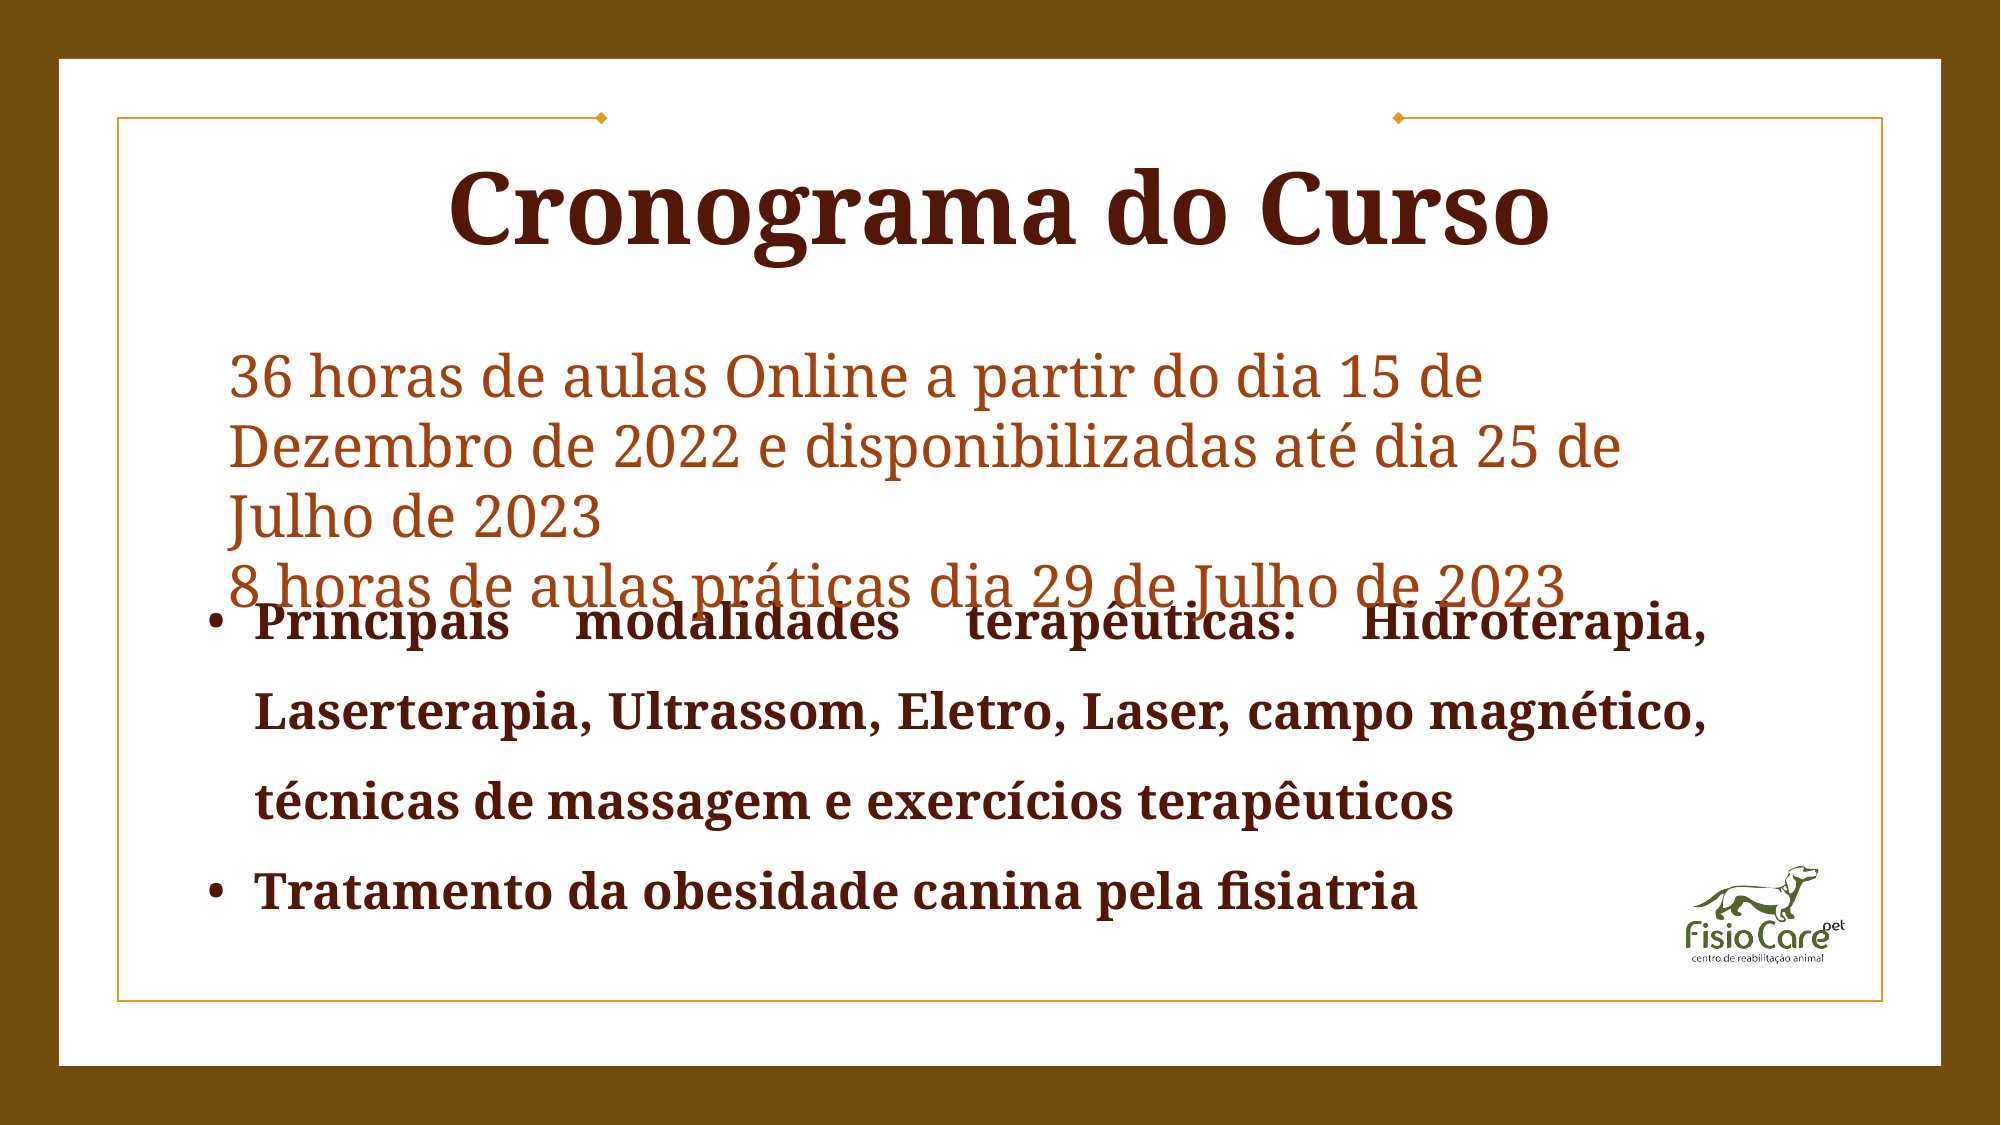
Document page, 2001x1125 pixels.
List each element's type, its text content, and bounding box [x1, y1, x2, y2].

text_box Principais modalidades terapêuticas: Hidroterapia, Laserterapia, Ultrassom, Eletro, Laser, campo magnético, técnicas de massagem e exercícios terapêuticos Tratamento da obesidade canina pela fisiatria [192, 551, 1724, 1017]
picture [1601, 749, 1929, 1077]
text_box 36 horas de aulas Online a partir do dia 15 de Dezembro de 2022 e disponibilizadas até dia 25 de Julho de 2023 8 horas de aulas práticas dia 29 de Julho de 2023 [214, 331, 1746, 697]
title Cronograma do Curso [137, 146, 1863, 278]
